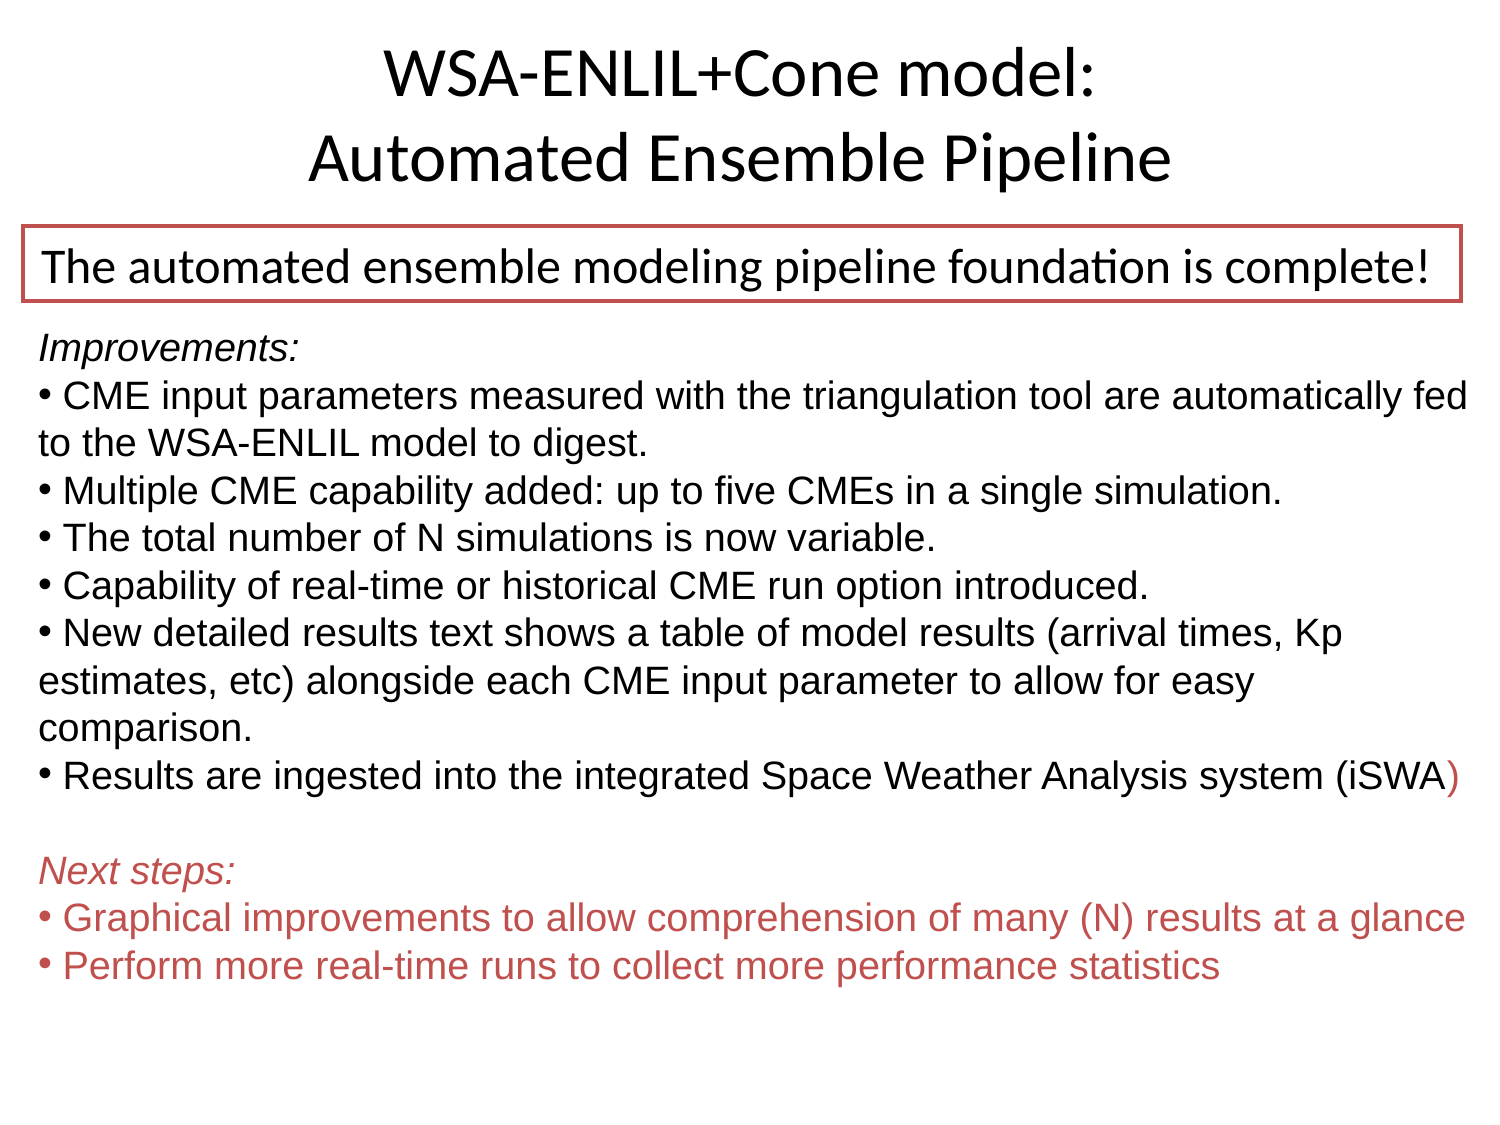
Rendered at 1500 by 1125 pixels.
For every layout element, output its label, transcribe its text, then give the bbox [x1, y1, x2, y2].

text_box WSA-ENLIL+Cone model: Automated Ensemble Pipeline [283, 18, 1199, 203]
text_box The automated ensemble modeling pipeline foundation is complete! [23, 226, 1461, 301]
text_box Improvements: CME input parameters measured with the triangulation tool are automatically fed to the WSA-ENLIL model to digest. Multiple CME capability added: up to five CMEs in a single simulation. The total number of N simulations is now variable. Capability of real-time or historical CME run option introduced. New detailed results text shows a table of model results (arrival times, Kp estimates, etc) alongside each CME input parameter to allow for easy comparison. Results are ingested into the integrated Space Weather Analysis system (iSWA) Next steps: Graphical improvements to allow comprehension of many (N) results at a glance Perform more real-time runs to collect more performance statistics [23, 314, 1486, 995]
